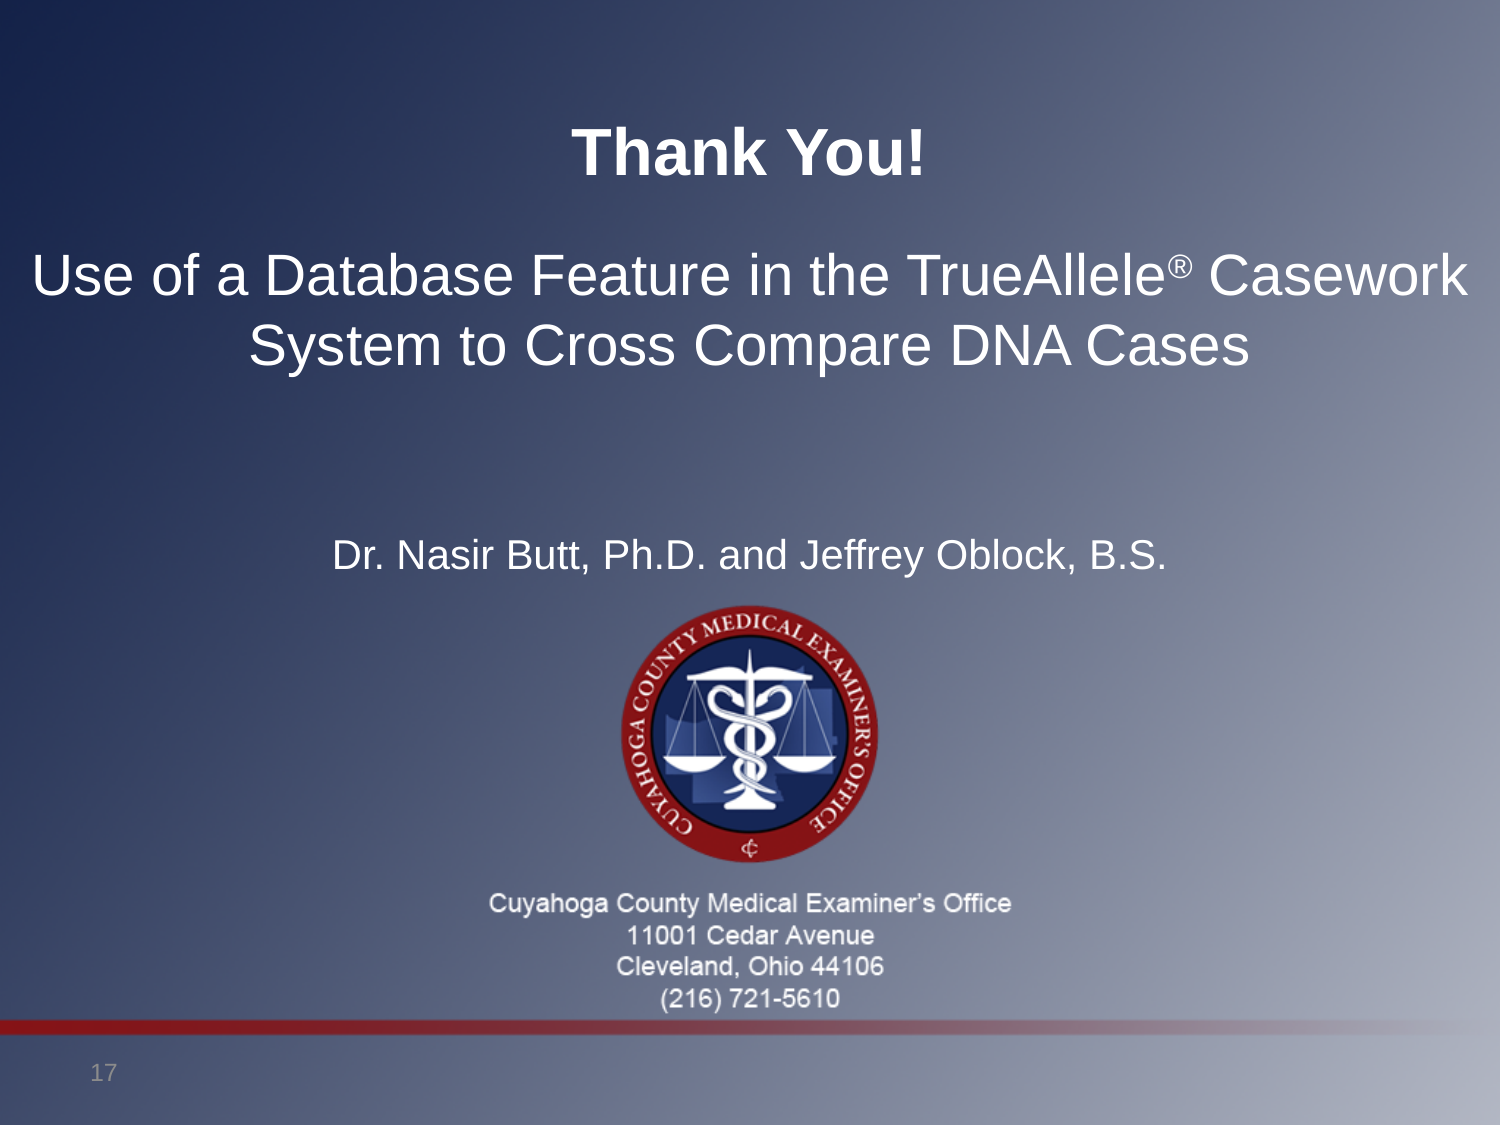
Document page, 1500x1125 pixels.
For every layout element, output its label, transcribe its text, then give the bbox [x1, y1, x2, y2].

picture [0, 0, 1500, 230]
text_box Use of a Database Feature in the TrueAllele® Casework System to Cross Compare DNA Cases [0, 230, 1500, 330]
slide_number 17 [75, 1041, 413, 1102]
list Thank You! [75, 100, 1425, 202]
text_box Dr. Nasir Butt, Ph.D. and Jeffrey Oblock, B.S. [74, 520, 1425, 641]
picture [0, 330, 1500, 1125]
